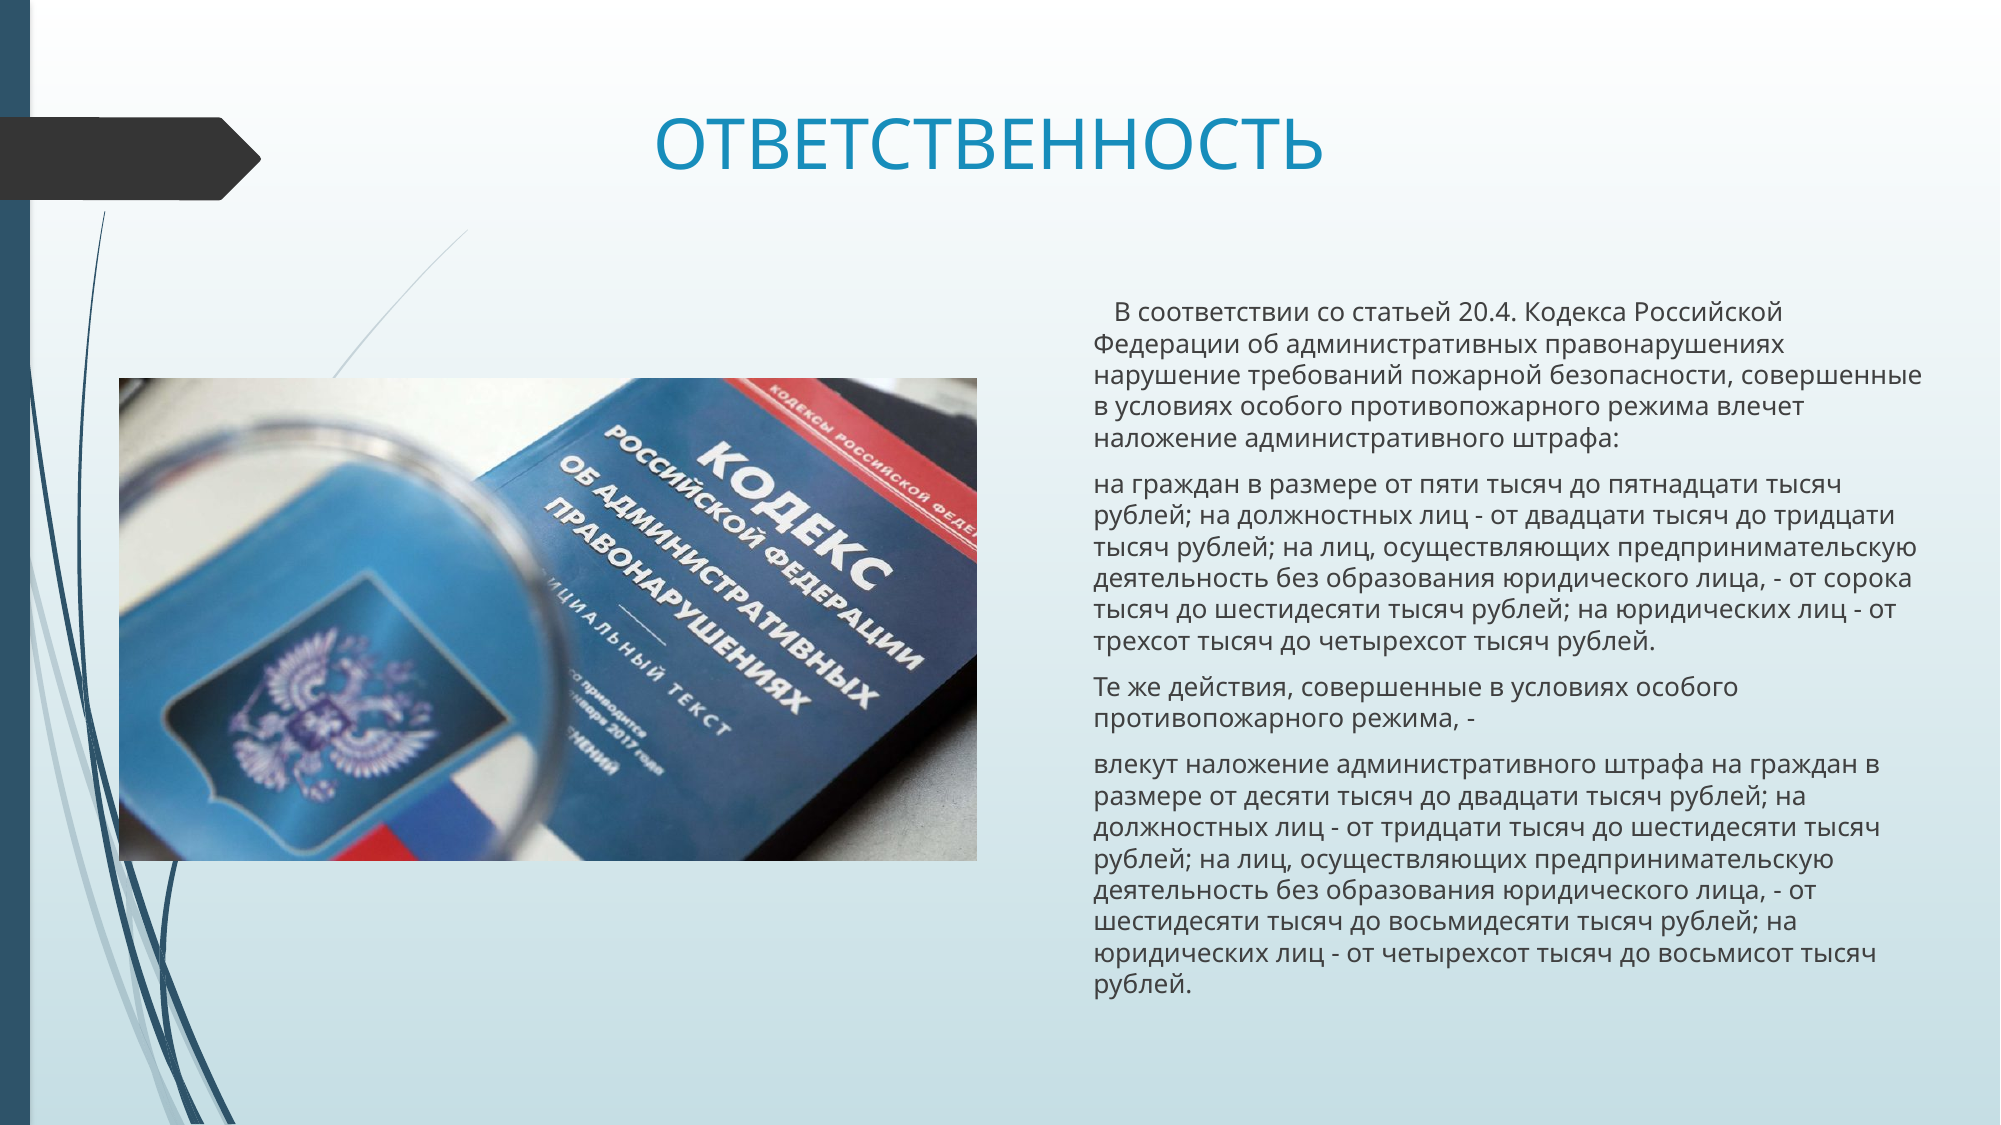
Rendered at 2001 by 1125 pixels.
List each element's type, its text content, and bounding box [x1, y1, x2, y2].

picture [119, 378, 978, 861]
title ОТВЕТСТВЕННОСТЬ [638, 91, 1352, 302]
list В соответствии со статьей 20.4. Кодекса Российской Федерации об административных правонарушениях нарушение требований пожарной безопасности, совершенные в условиях особого противопожарного режима влечет наложение административного штрафа: на граждан в размере от пяти тысяч до пятнадцати тысяч рублей; на должностных лиц - от двадцати тысяч до тридцати тысяч рублей; на лиц, осуществляющих предпринимательскую деятельность без образования юридического лица, - от сорока тысяч до шестидесяти тысяч рублей; на юридических лиц - от трехсот тысяч до четырехсот тысяч рублей. Те же действия, совершенные в условиях особого противопожарного режима, - влекут наложение административного штрафа на граждан в размере от десяти тысяч до двадцати тысяч рублей; на должностных лиц - от тридцати тысяч до шестидесяти тысяч рублей; на лиц, осуществляющих предпринимательскую деятельность без образования юридического лица, - от шестидесяти тысяч до восьмидесяти тысяч рублей; на юридических лиц - от четырехсот тысяч до восьмисот тысяч рублей. [1078, 241, 1952, 1018]
